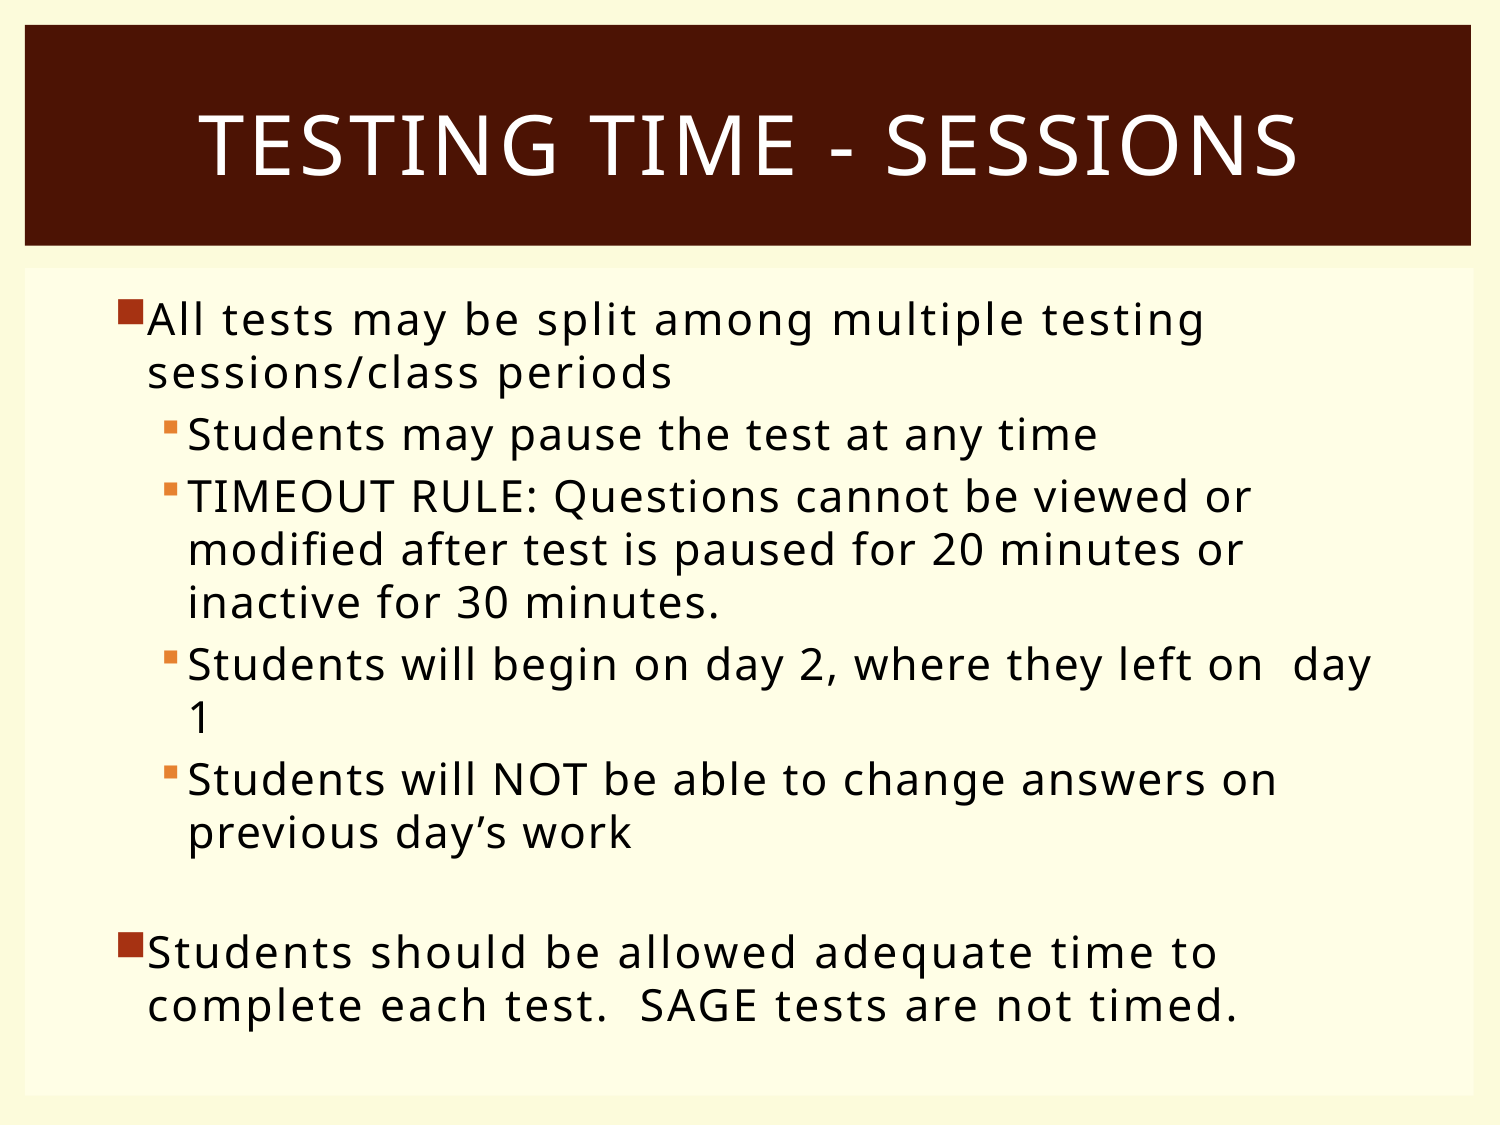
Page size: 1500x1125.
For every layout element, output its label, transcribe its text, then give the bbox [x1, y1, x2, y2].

list All tests may be split among multiple testing sessions/class periods Students may pause the test at any time TIMEOUT RULE: Questions cannot be viewed or modified after test is paused for 20 minutes or inactive for 30 minutes. Students will begin on day 2, where they left on day 1 Students will NOT be able to change answers on previous day’s work Students should be allowed adequate time to complete each test. SAGE tests are not timed. [92, 245, 1407, 1047]
title Testing TIME - Sessions [93, 86, 1407, 198]
